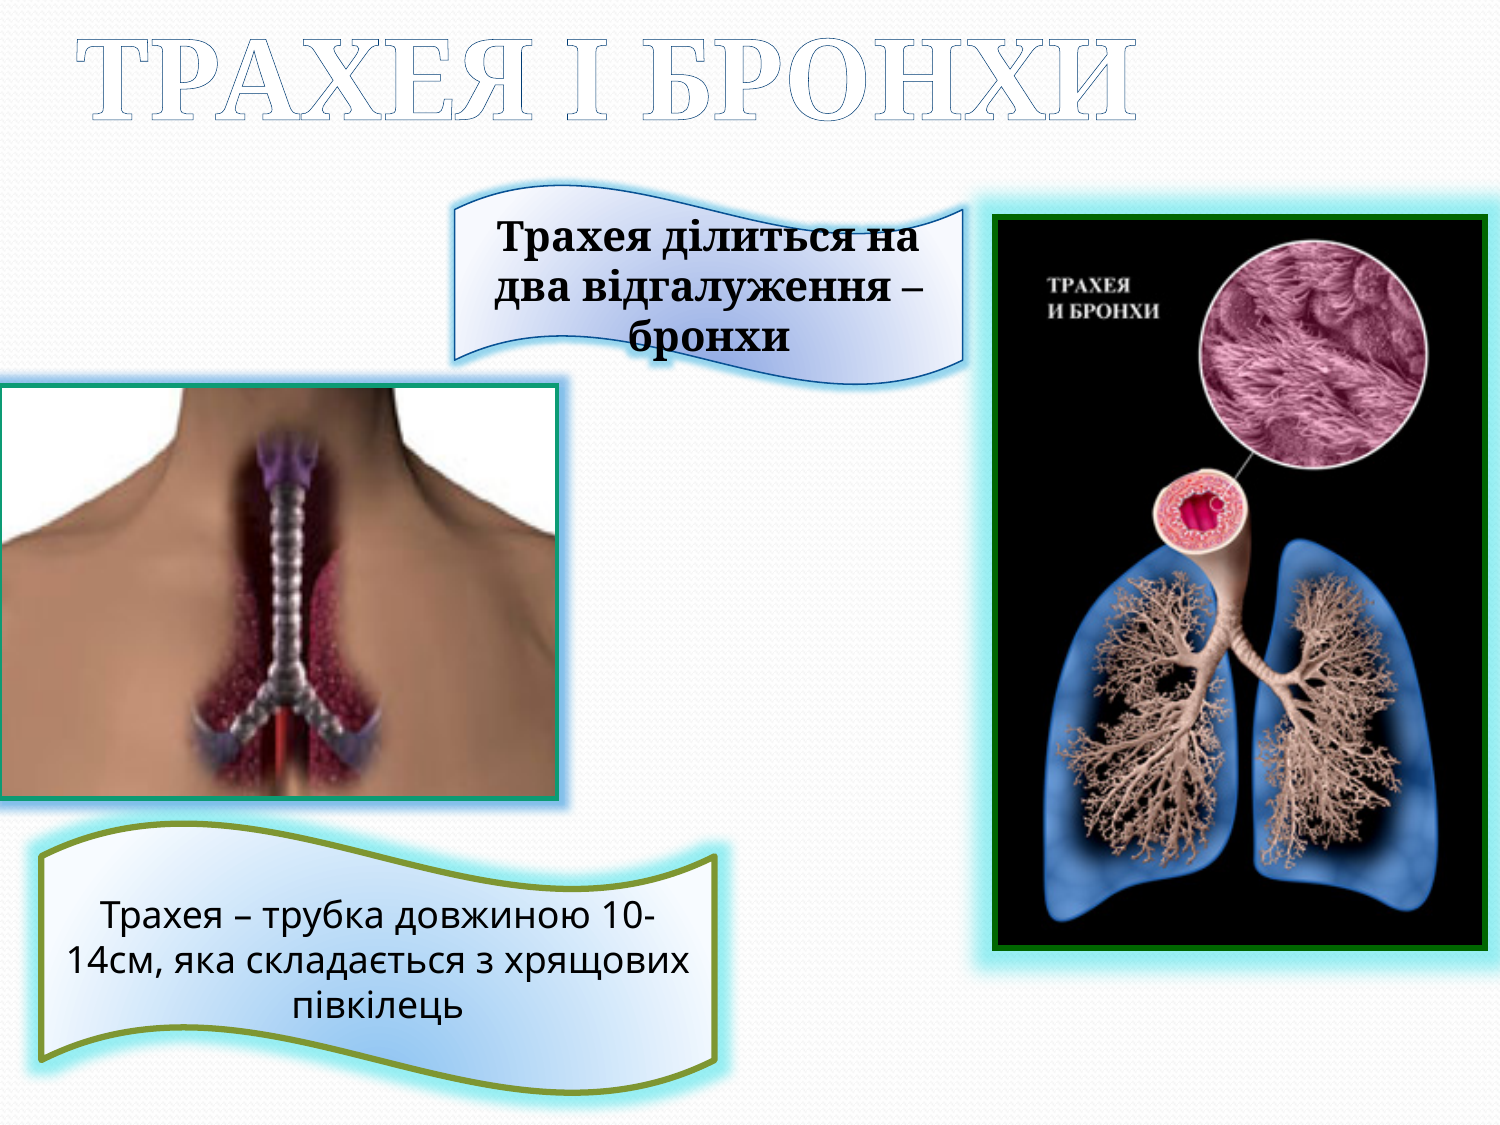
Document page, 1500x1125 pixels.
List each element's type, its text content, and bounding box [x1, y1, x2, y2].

text_box Трахея – трубка довжиною 10-14см, яка складається з хрящових півкілець [40, 822, 716, 1094]
picture [997, 219, 1483, 946]
text_box [0, 385, 558, 799]
text_box Трахея ділиться на два відгалуження – бронхи [453, 184, 964, 386]
text_box ТРАХЕЯ І БРОНХИ [0, 0, 1215, 150]
